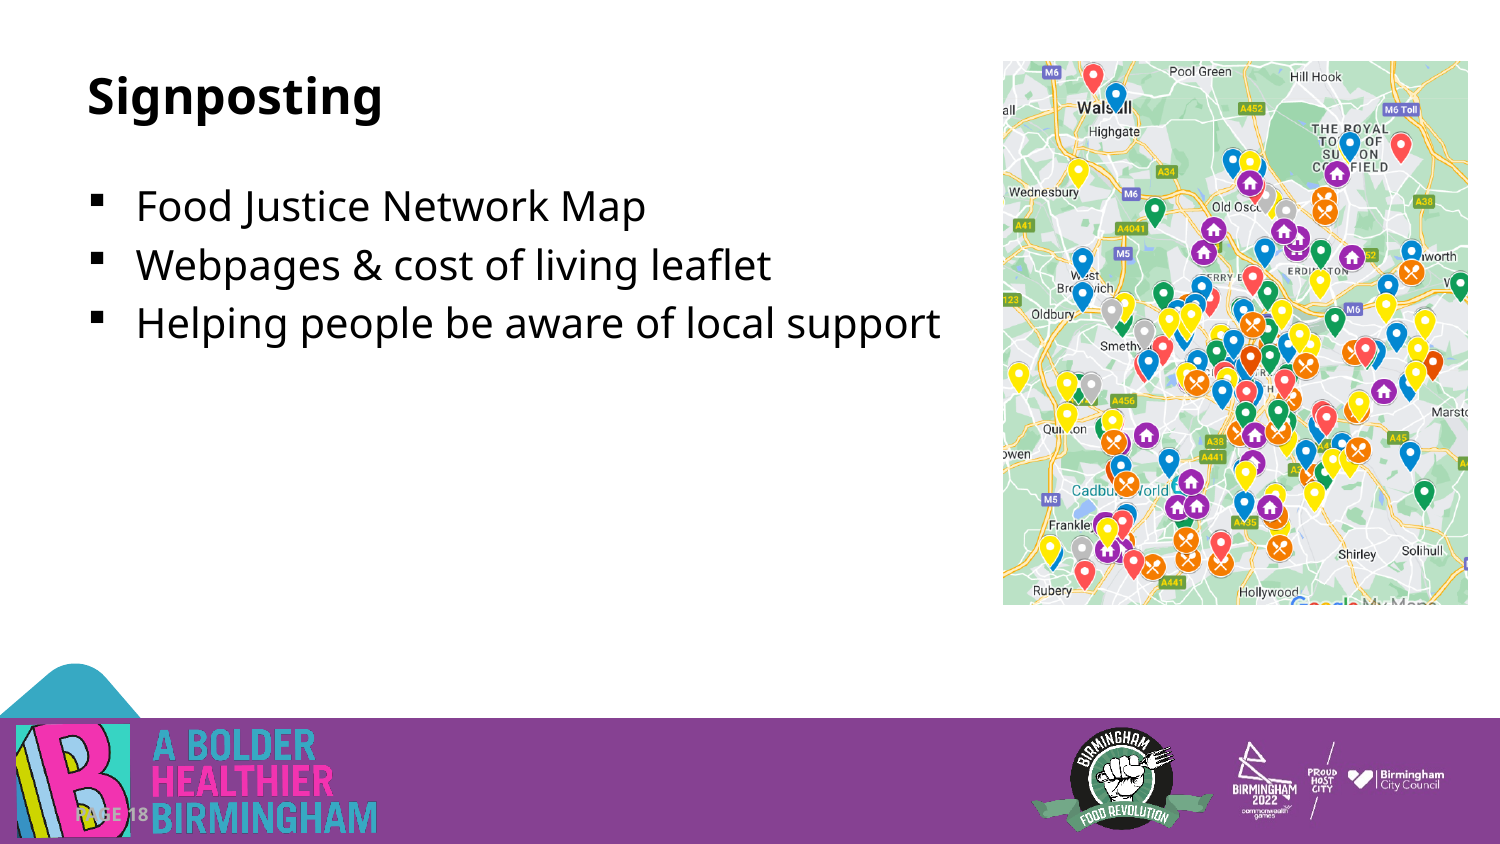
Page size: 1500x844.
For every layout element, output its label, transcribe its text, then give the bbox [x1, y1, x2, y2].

list Food Justice Network Map Webpages & cost of living leaflet Helping people be aware of local support [75, 173, 1134, 731]
picture [0, 551, 1500, 844]
title Signposting [75, 33, 1425, 157]
picture [1003, 61, 1469, 606]
slide_number PAGE 18 [62, 793, 412, 839]
